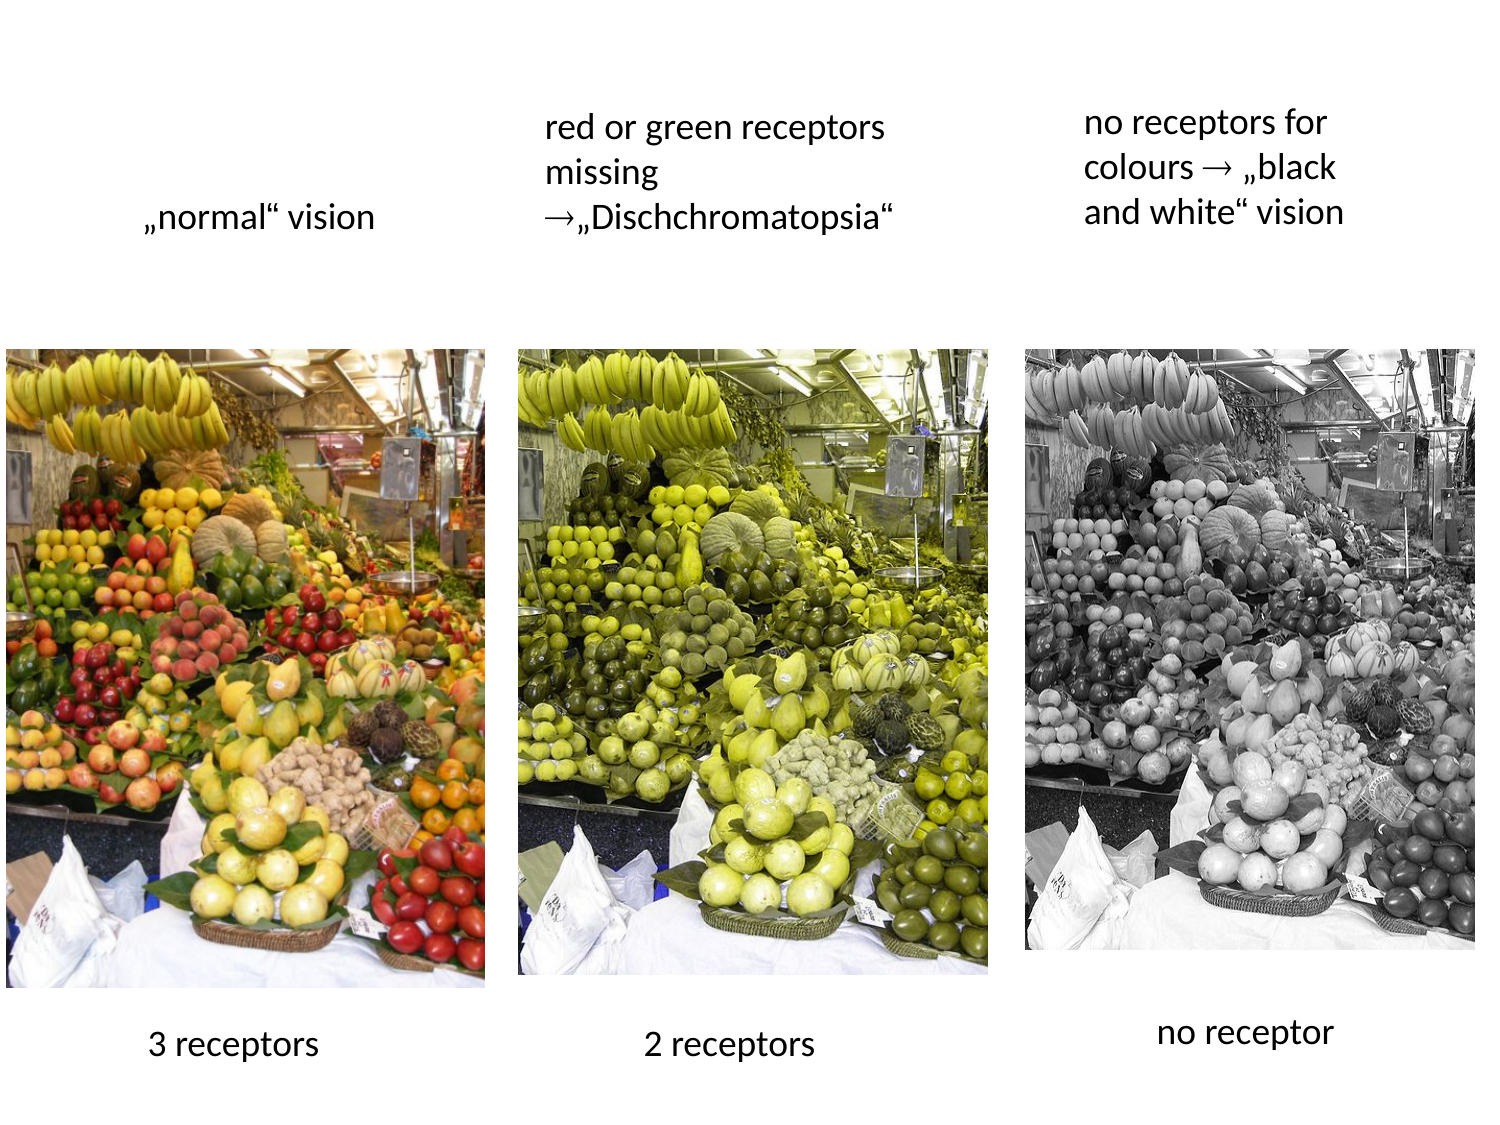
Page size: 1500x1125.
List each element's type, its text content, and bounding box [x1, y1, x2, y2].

text_box „normal“ vision [127, 184, 391, 245]
text_box no receptors for colours  „black and white“ vision [1068, 89, 1500, 240]
text_box no receptor [1141, 999, 1350, 1060]
picture [518, 349, 988, 976]
picture [1024, 349, 1476, 951]
text_box 2 receptors [628, 1011, 831, 1072]
picture [5, 349, 485, 988]
text_box 3 receptors [132, 1011, 335, 1072]
text_box red or green receptors missing „Dischchromatopsia“ [530, 94, 1074, 245]
